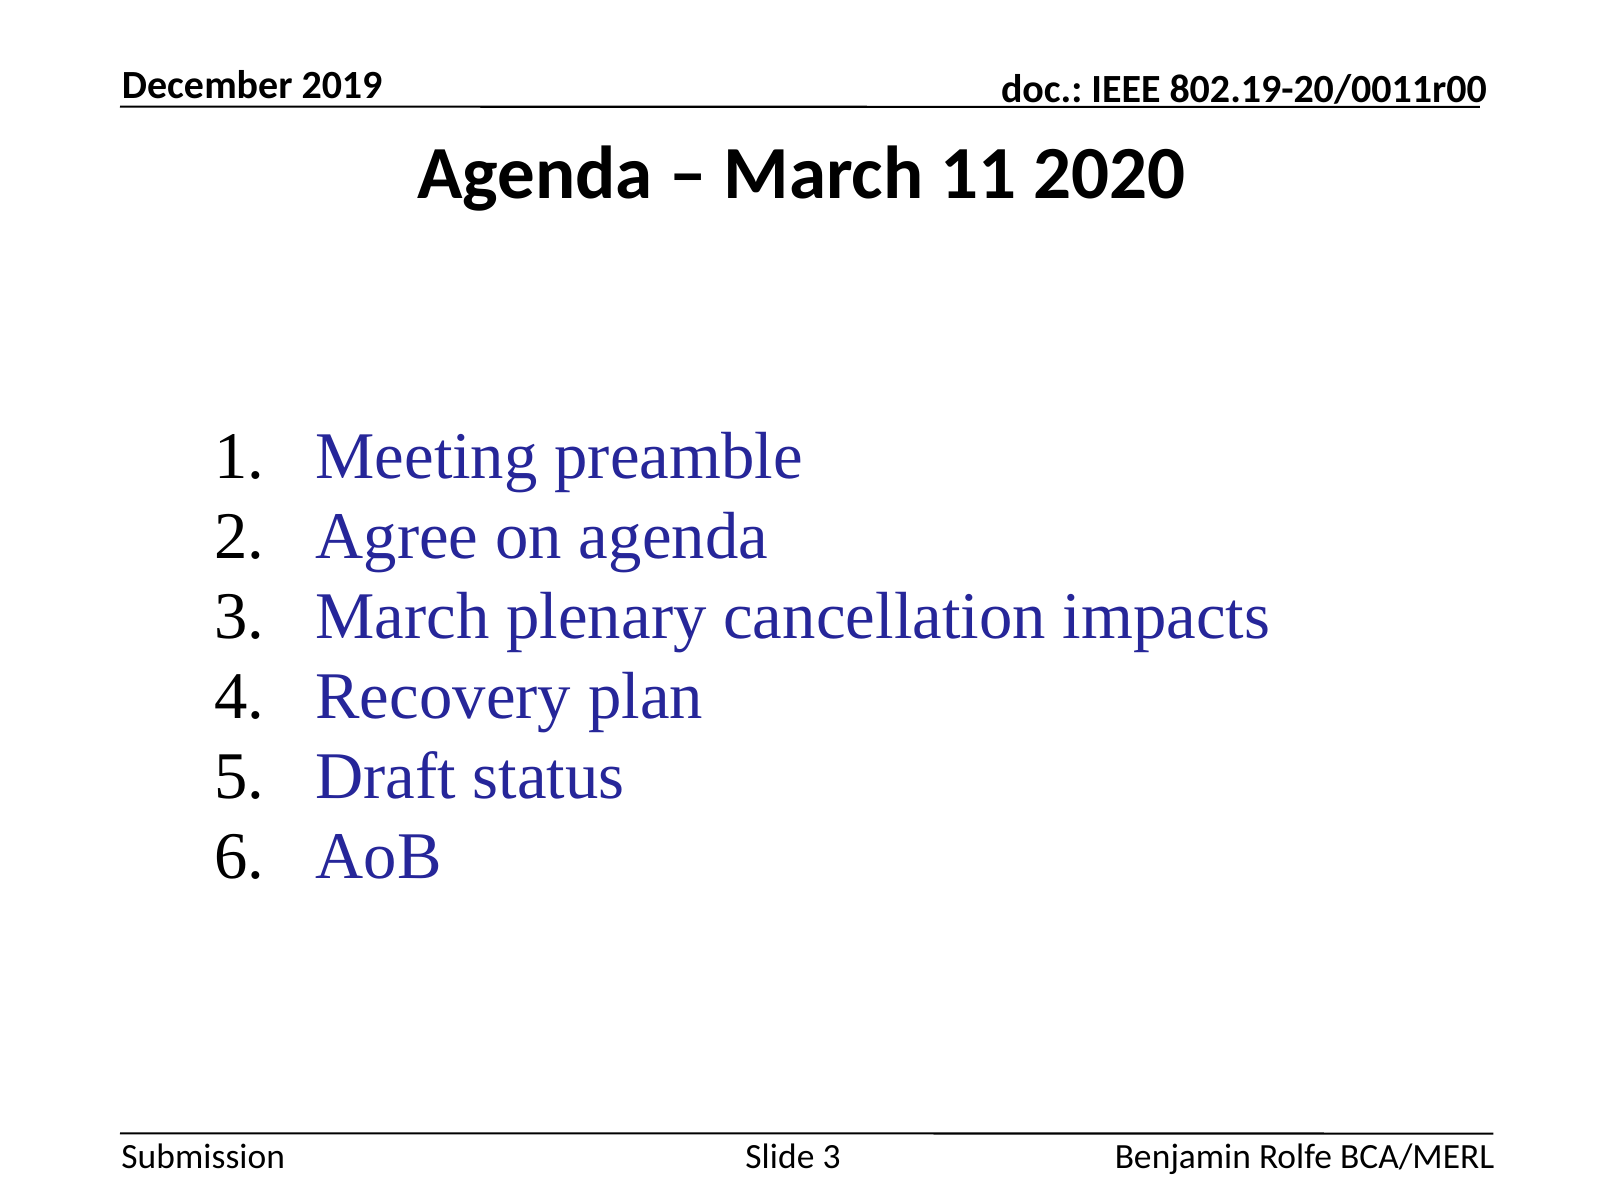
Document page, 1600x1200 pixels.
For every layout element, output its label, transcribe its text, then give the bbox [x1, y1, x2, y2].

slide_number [121, 58, 451, 107]
title Agenda – March 11 2020 [121, 109, 1482, 228]
slide_number Slide 3 [733, 1132, 854, 1197]
footer Benjamin Rolfe BCA/MERL [937, 1132, 1495, 1174]
text_box Meeting preamble Agree on agenda March plenary cancellation impacts Recovery plan Draft status AoB [199, 324, 1288, 980]
